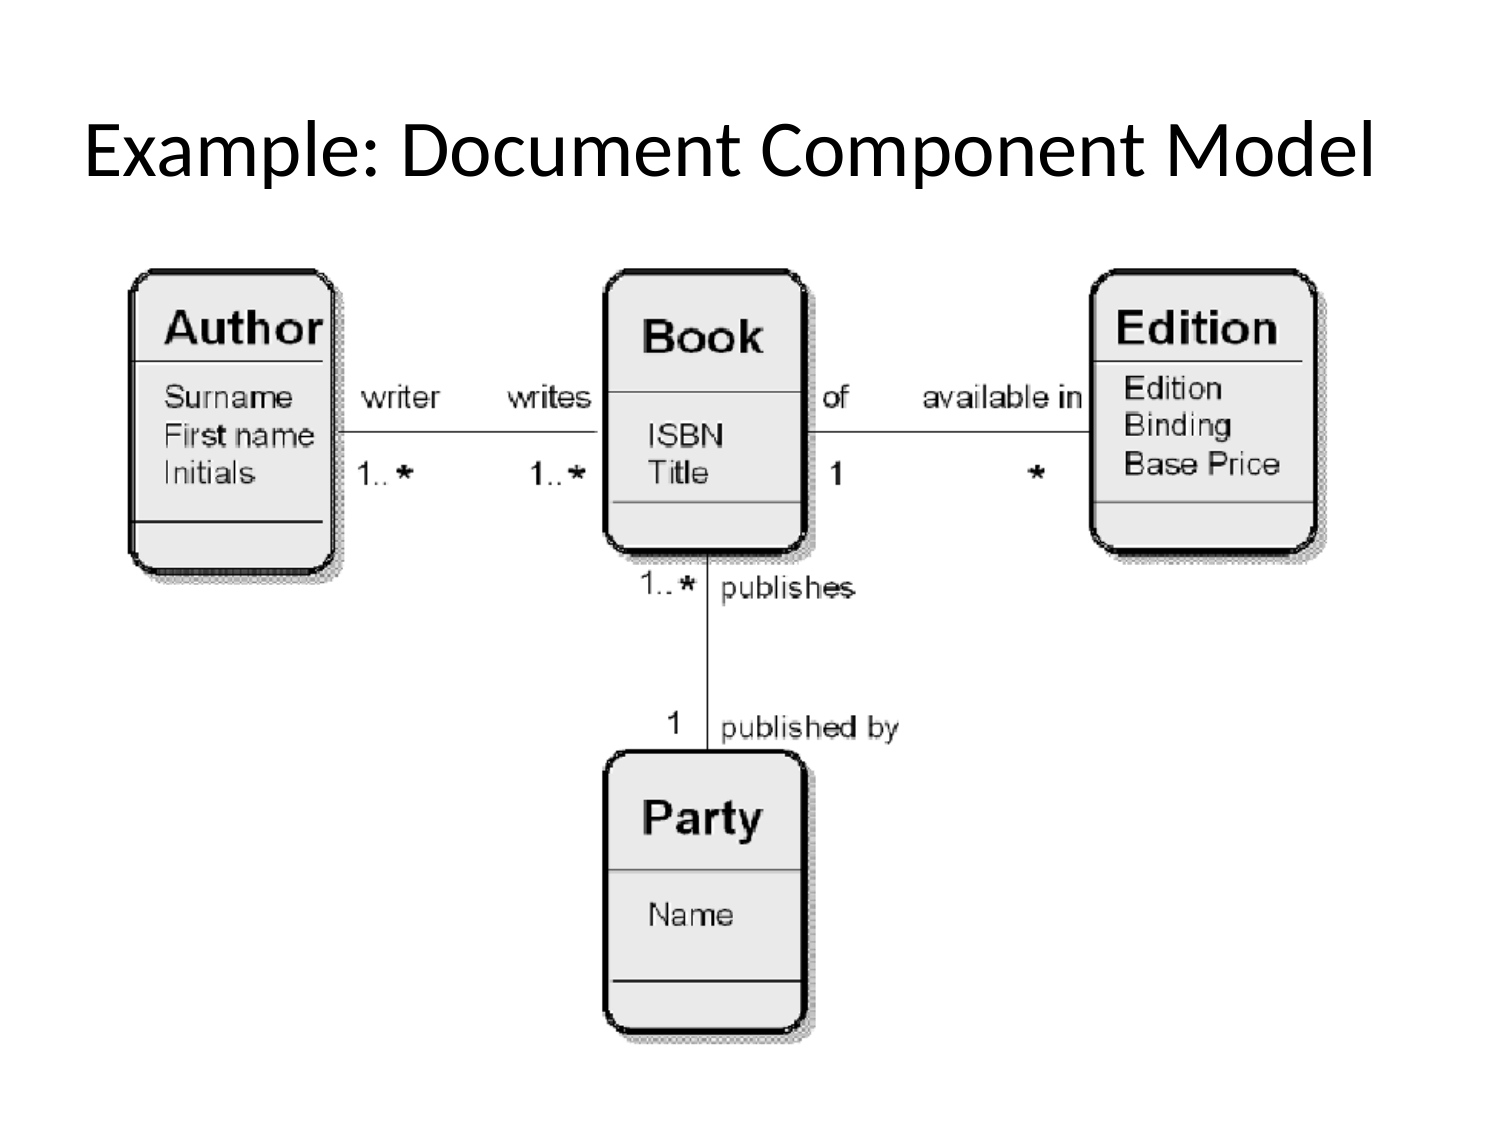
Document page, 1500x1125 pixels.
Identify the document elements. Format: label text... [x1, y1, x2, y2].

picture [124, 267, 1341, 1053]
title Example: Document Component Model [37, 50, 1425, 238]
